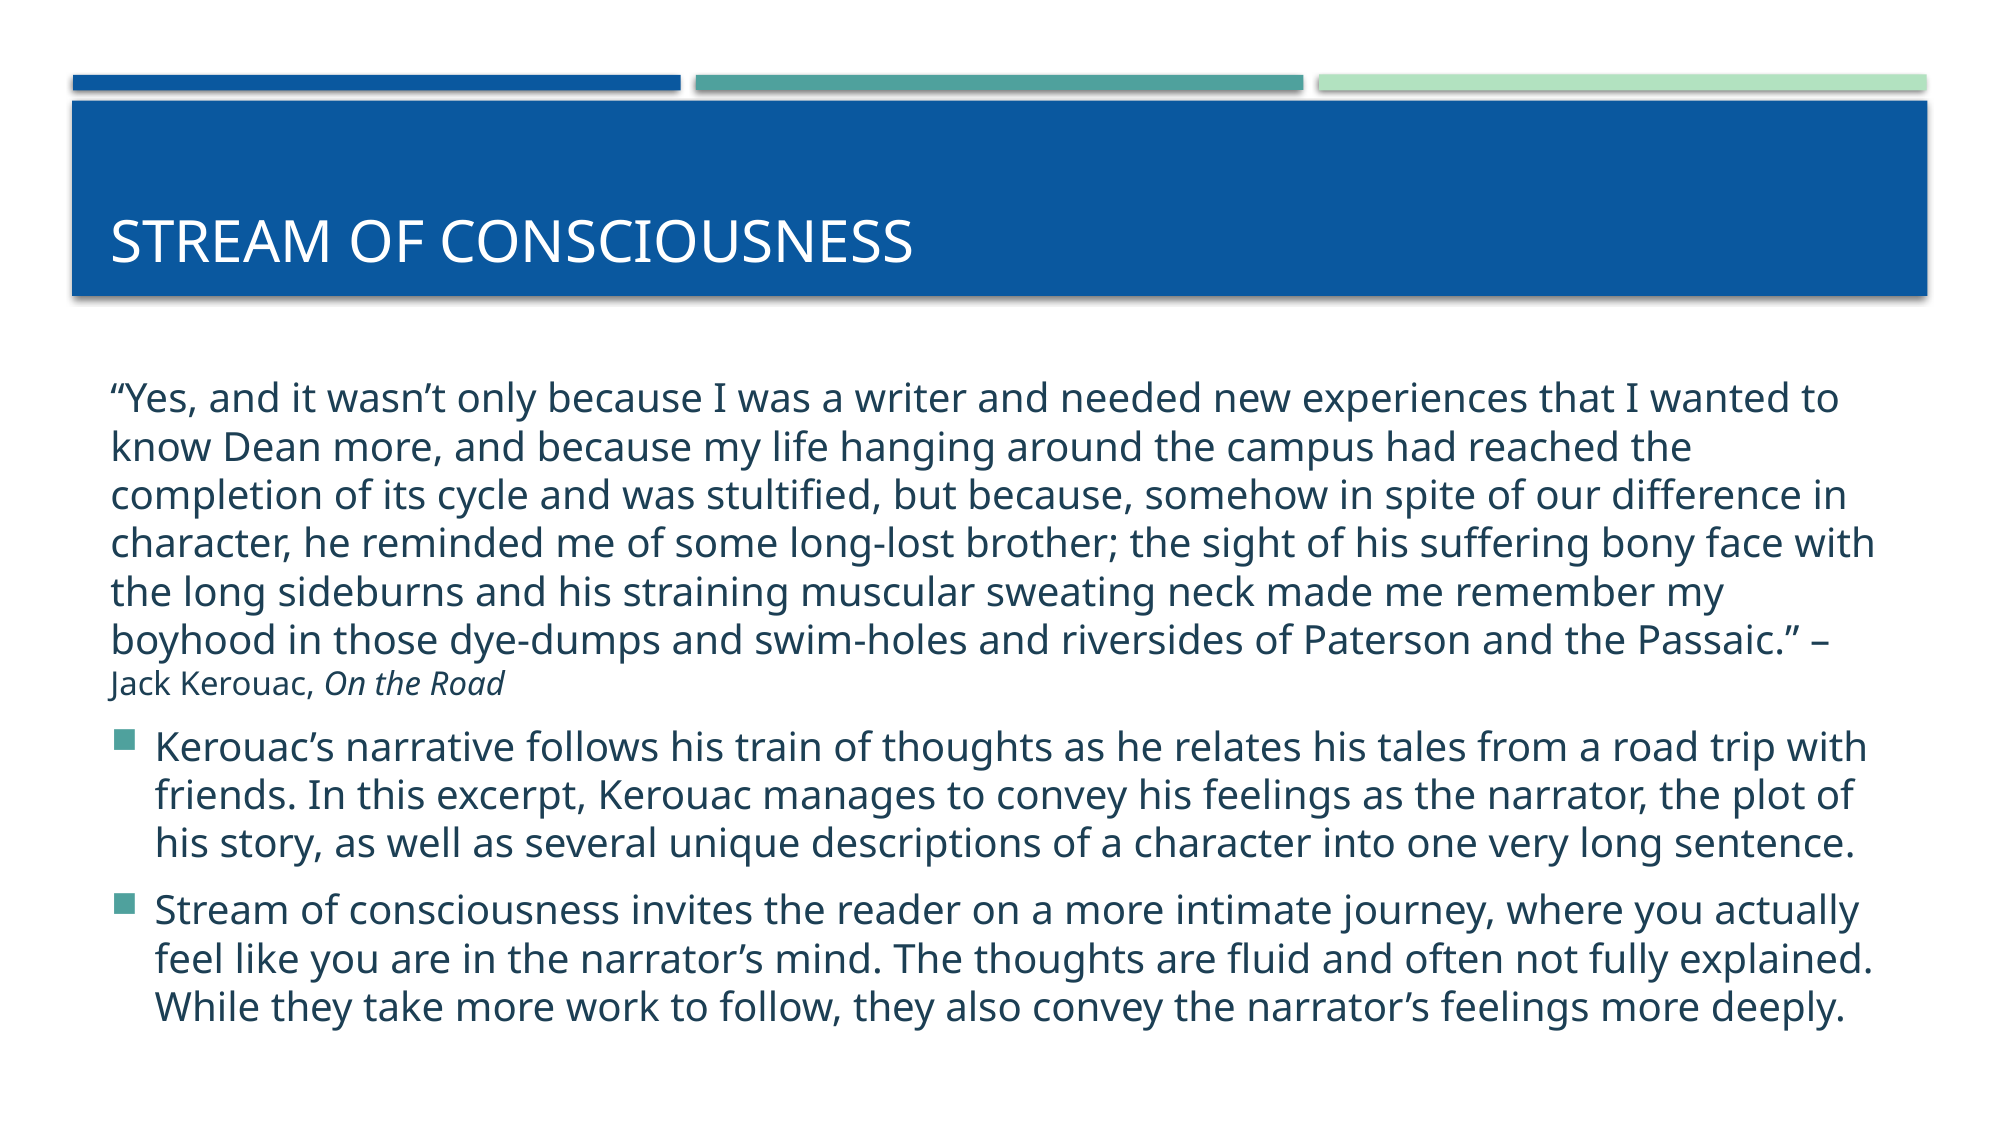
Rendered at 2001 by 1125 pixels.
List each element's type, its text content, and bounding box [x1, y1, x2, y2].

title Stream of Consciousness [95, 115, 1905, 282]
list “Yes, and it wasn’t only because I was a writer and needed new experiences that I wanted to know Dean more, and because my life hanging around the campus had reached the completion of its cycle and was stultified, but because, somehow in spite of our difference in character, he reminded me of some long-lost brother; the sight of his suffering bony face with the long sideburns and his straining muscular sweating neck made me remember my boyhood in those dye-dumps and swim-holes and riversides of Paterson and the Passaic.” – Jack Kerouac, On the Road Kerouac’s narrative follows his train of thoughts as he relates his tales from a road trip with friends. In this excerpt, Kerouac manages to convey his feelings as the narrator, the plot of his story, as well as several unique descriptions of a character into one very long sentence. Stream of consciousness invites the reader on a more intimate journey, where you actually feel like you are in the narrator’s mind. The thoughts are fluid and often not fully explained. While they take more work to follow, they also convey the narrator’s feelings more deeply. [95, 357, 1905, 1045]
